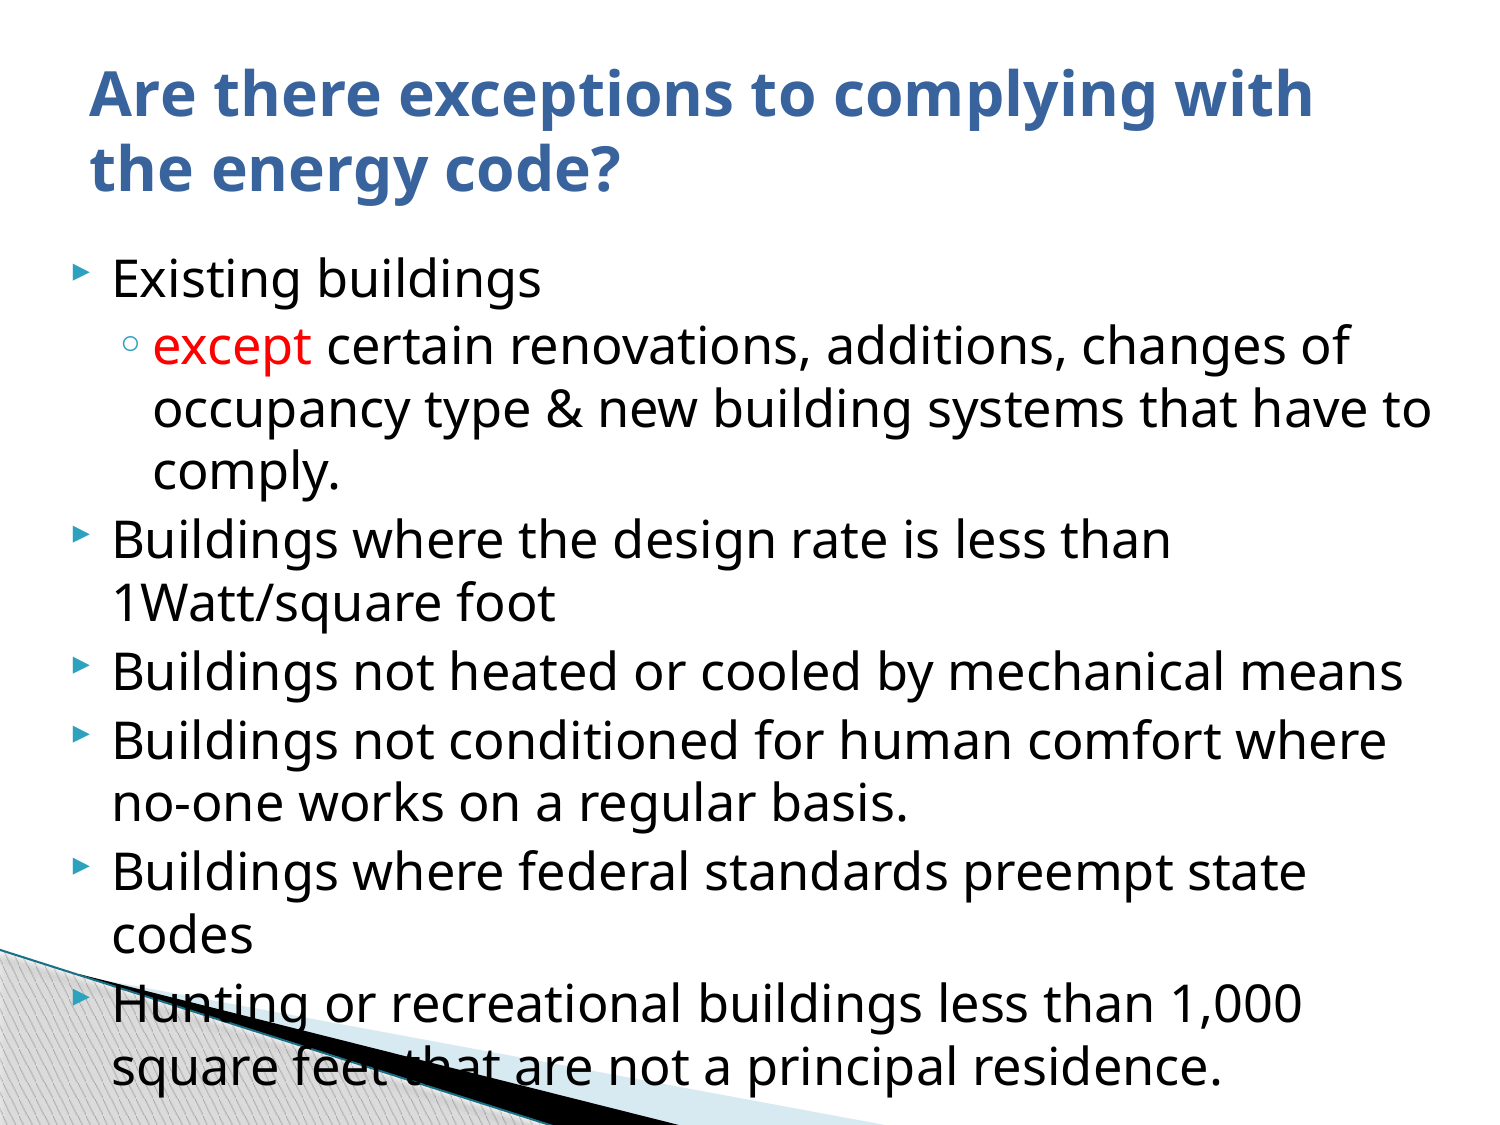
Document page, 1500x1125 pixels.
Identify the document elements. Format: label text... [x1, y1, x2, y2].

title Are there exceptions to complying with the energy code? [75, 45, 1425, 213]
list Existing buildings except certain renovations, additions, changes of occupancy type & new building systems that have to comply. Buildings where the design rate is less than 1Watt/square foot Buildings not heated or cooled by mechanical means Buildings not conditioned for human comfort where no-one works on a regular basis. Buildings where federal standards preempt state codes Hunting or recreational buildings less than 1,000 square feet that are not a principal residence. [37, 237, 1450, 1125]
